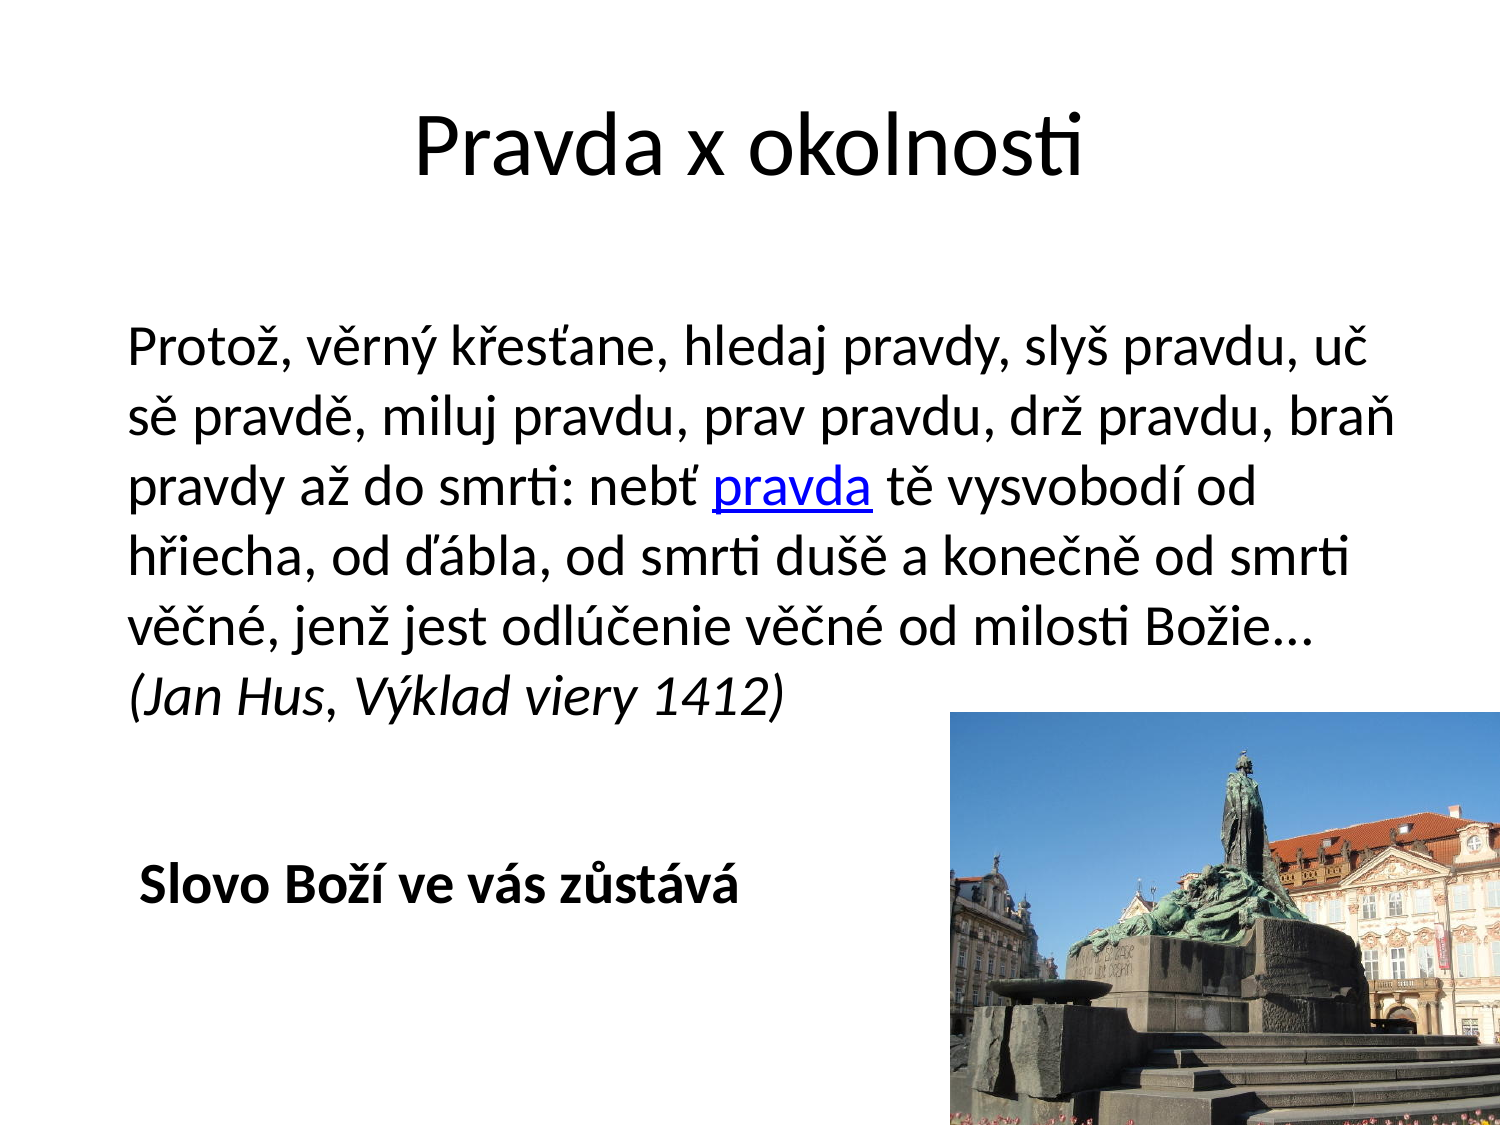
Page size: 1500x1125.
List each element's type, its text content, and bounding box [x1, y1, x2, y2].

text_box Pravda x okolnosti [75, 45, 1425, 233]
text_box Slovo Boží ve vás zůstává [124, 837, 944, 923]
picture [949, 712, 1500, 1125]
text_box Protož, věrný křesťane, hledaj pravdy, slyš pravdu, uč sě pravdě, miluj pravdu, prav pravdu, drž pravdu, braň pravdy až do smrti: nebť pravda tě vysvobodí od hřiecha, od ďábla, od smrti dušě a konečně od smrti věčné, jenž jest odlúčenie věčné od milosti Božie... (Jan Hus, Výklad viery 1412) [112, 299, 1425, 735]
